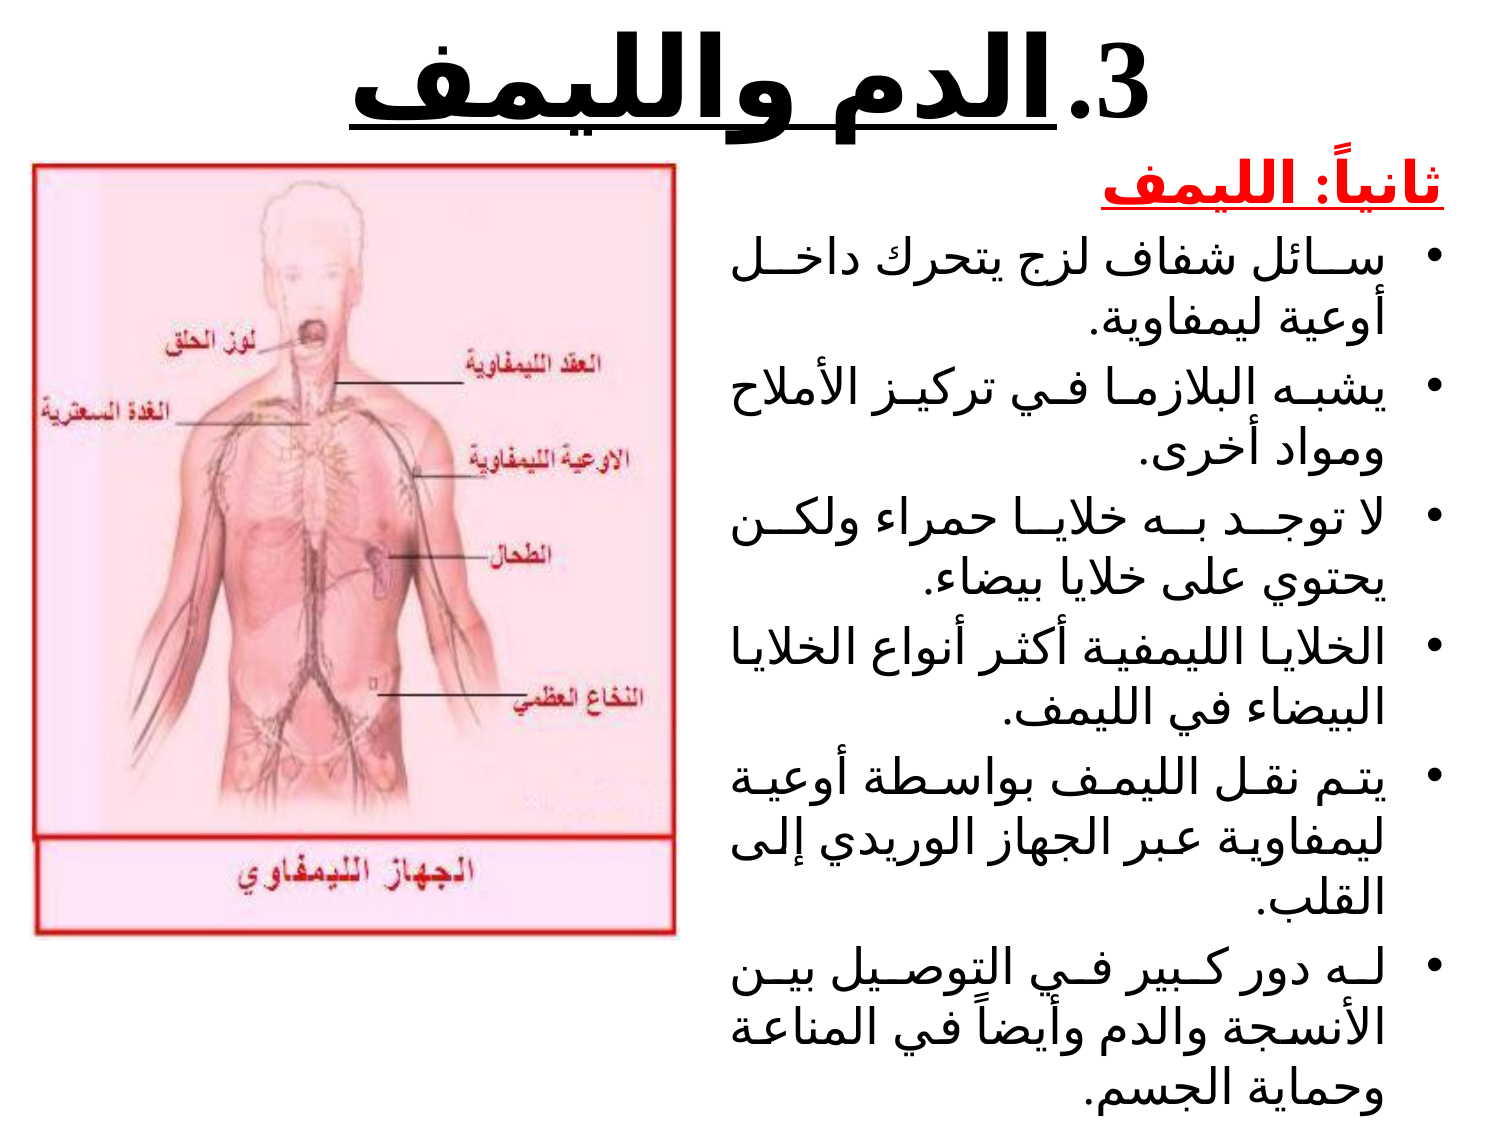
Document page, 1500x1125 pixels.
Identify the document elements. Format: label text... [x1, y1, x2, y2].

title الدم والليمف [75, 7, 1425, 138]
list ثانياً: الليمف سائل شفاف لزج يتحرك داخل أوعية ليمفاوية. يشبه البلازما في تركيز الأملاح ومواد أخرى. لا توجد به خلايا حمراء ولكن يحتوي على خلايا بيضاء. الخلايا الليمفية أكثر أنواع الخلايا البيضاء في الليمف. يتم نقل الليمف بواسطة أوعية ليمفاوية عبر الجهاز الوريدي إلى القلب. له دور كبير في التوصيل بين الأنسجة والدم وأيضاً في المناعة وحماية الجسم. [714, 137, 1459, 1000]
picture [29, 160, 680, 941]
